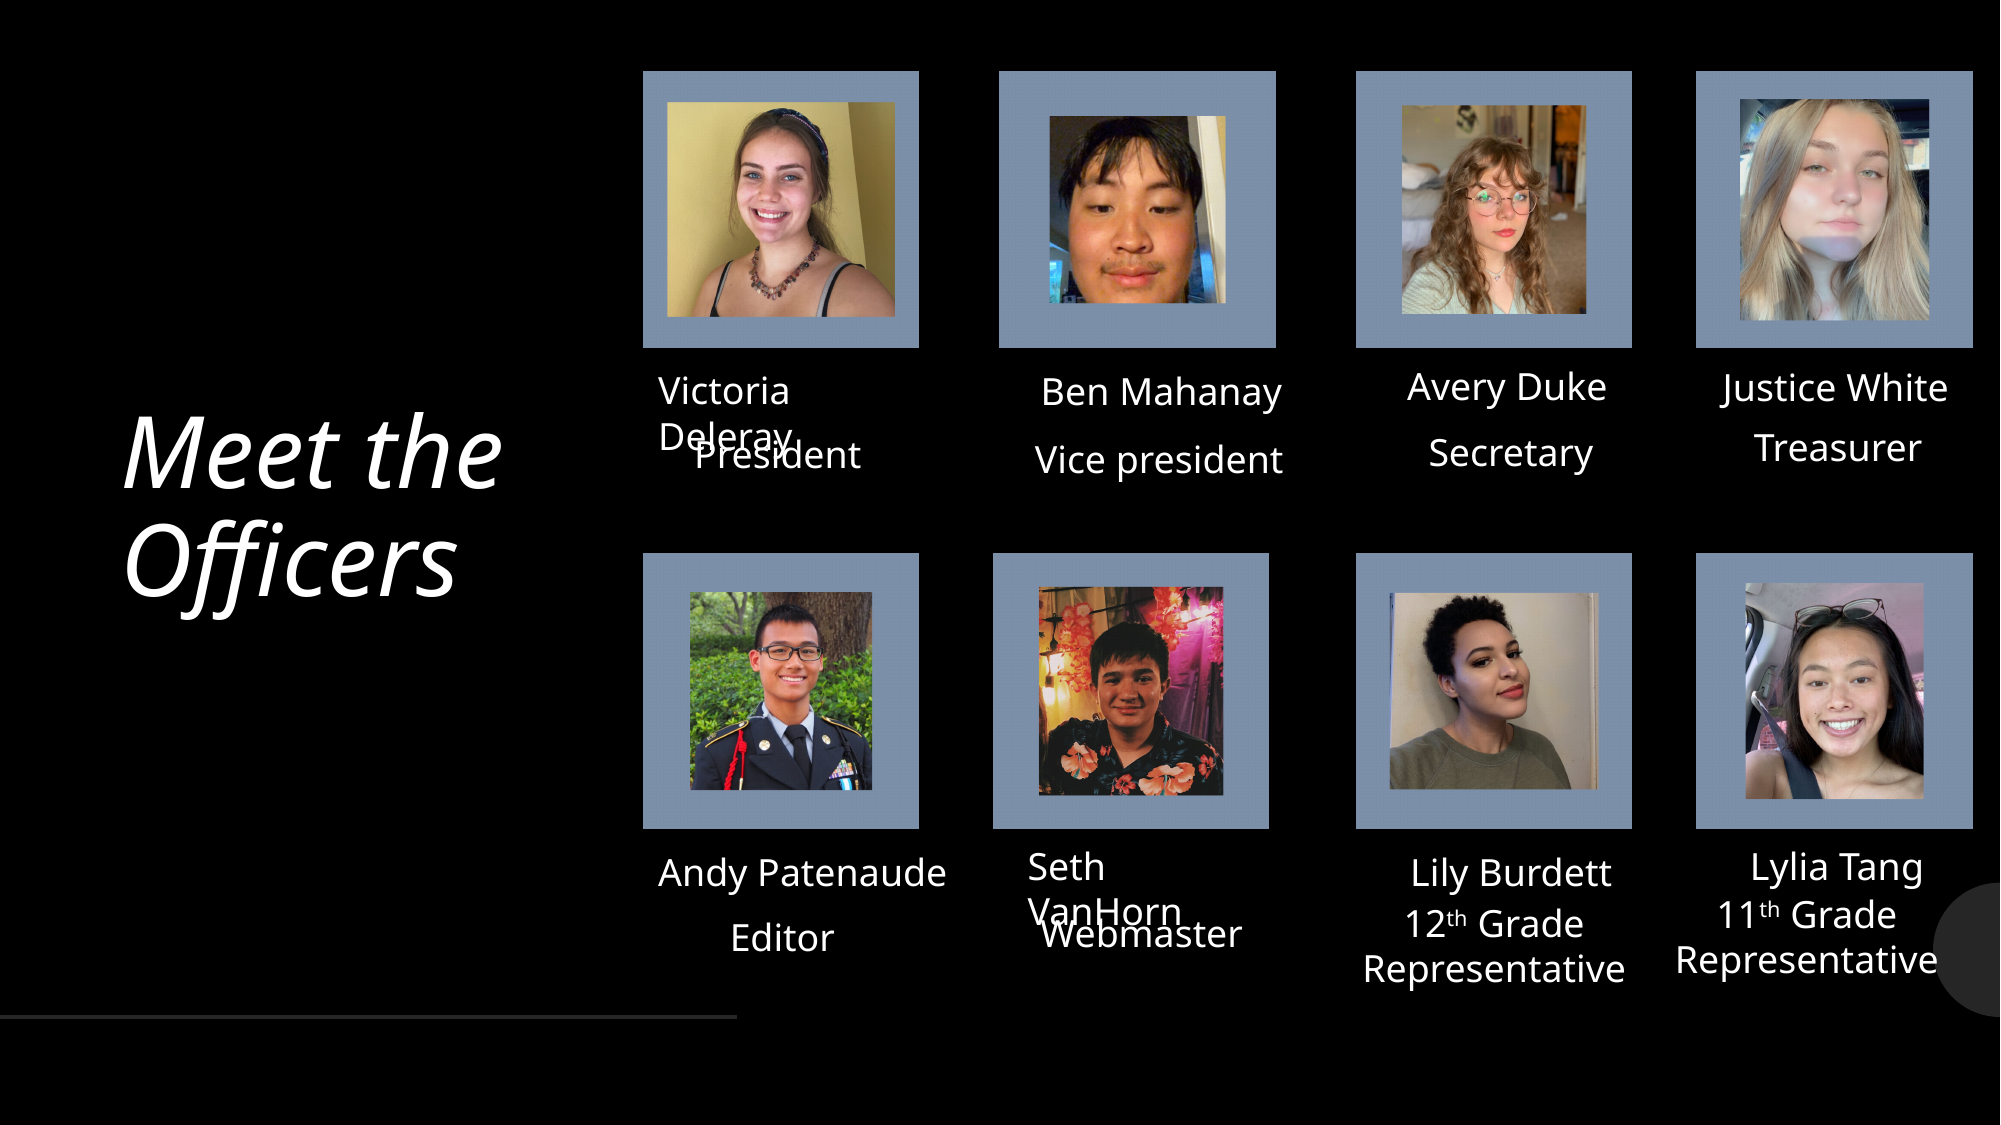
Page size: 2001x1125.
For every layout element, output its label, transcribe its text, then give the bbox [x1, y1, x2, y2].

text_box Secretary [1413, 421, 1632, 482]
text_box Seth VanHorn [1012, 835, 1263, 941]
text_box Victoria Deleray [643, 360, 936, 465]
picture [999, 71, 1276, 348]
picture [1696, 553, 1973, 829]
text_box Vice president [1019, 428, 1470, 489]
text_box President [679, 424, 936, 484]
text_box Lily Burdett [1395, 841, 1651, 892]
picture [993, 553, 1269, 829]
picture [1356, 71, 1632, 348]
text_box 12th Grade Representative [1314, 892, 1674, 998]
text_box Editor [715, 906, 955, 967]
picture [1356, 553, 1632, 829]
text_box Avery Duke [1392, 355, 1670, 416]
picture [643, 553, 919, 829]
text_box 11th Grade Representative [1655, 884, 1959, 989]
text_box Andy Patenaude [643, 841, 986, 902]
text_box Justice White [1707, 356, 2000, 417]
text_box Lylia Tang [1735, 835, 2000, 896]
title Meet the Officers [105, 105, 751, 916]
picture [643, 71, 919, 348]
picture [1696, 71, 1973, 348]
text_box Ben Mahanay [1025, 360, 1357, 421]
text_box Treasurer [1738, 416, 1984, 477]
text_box Webmaster [1025, 902, 1314, 963]
